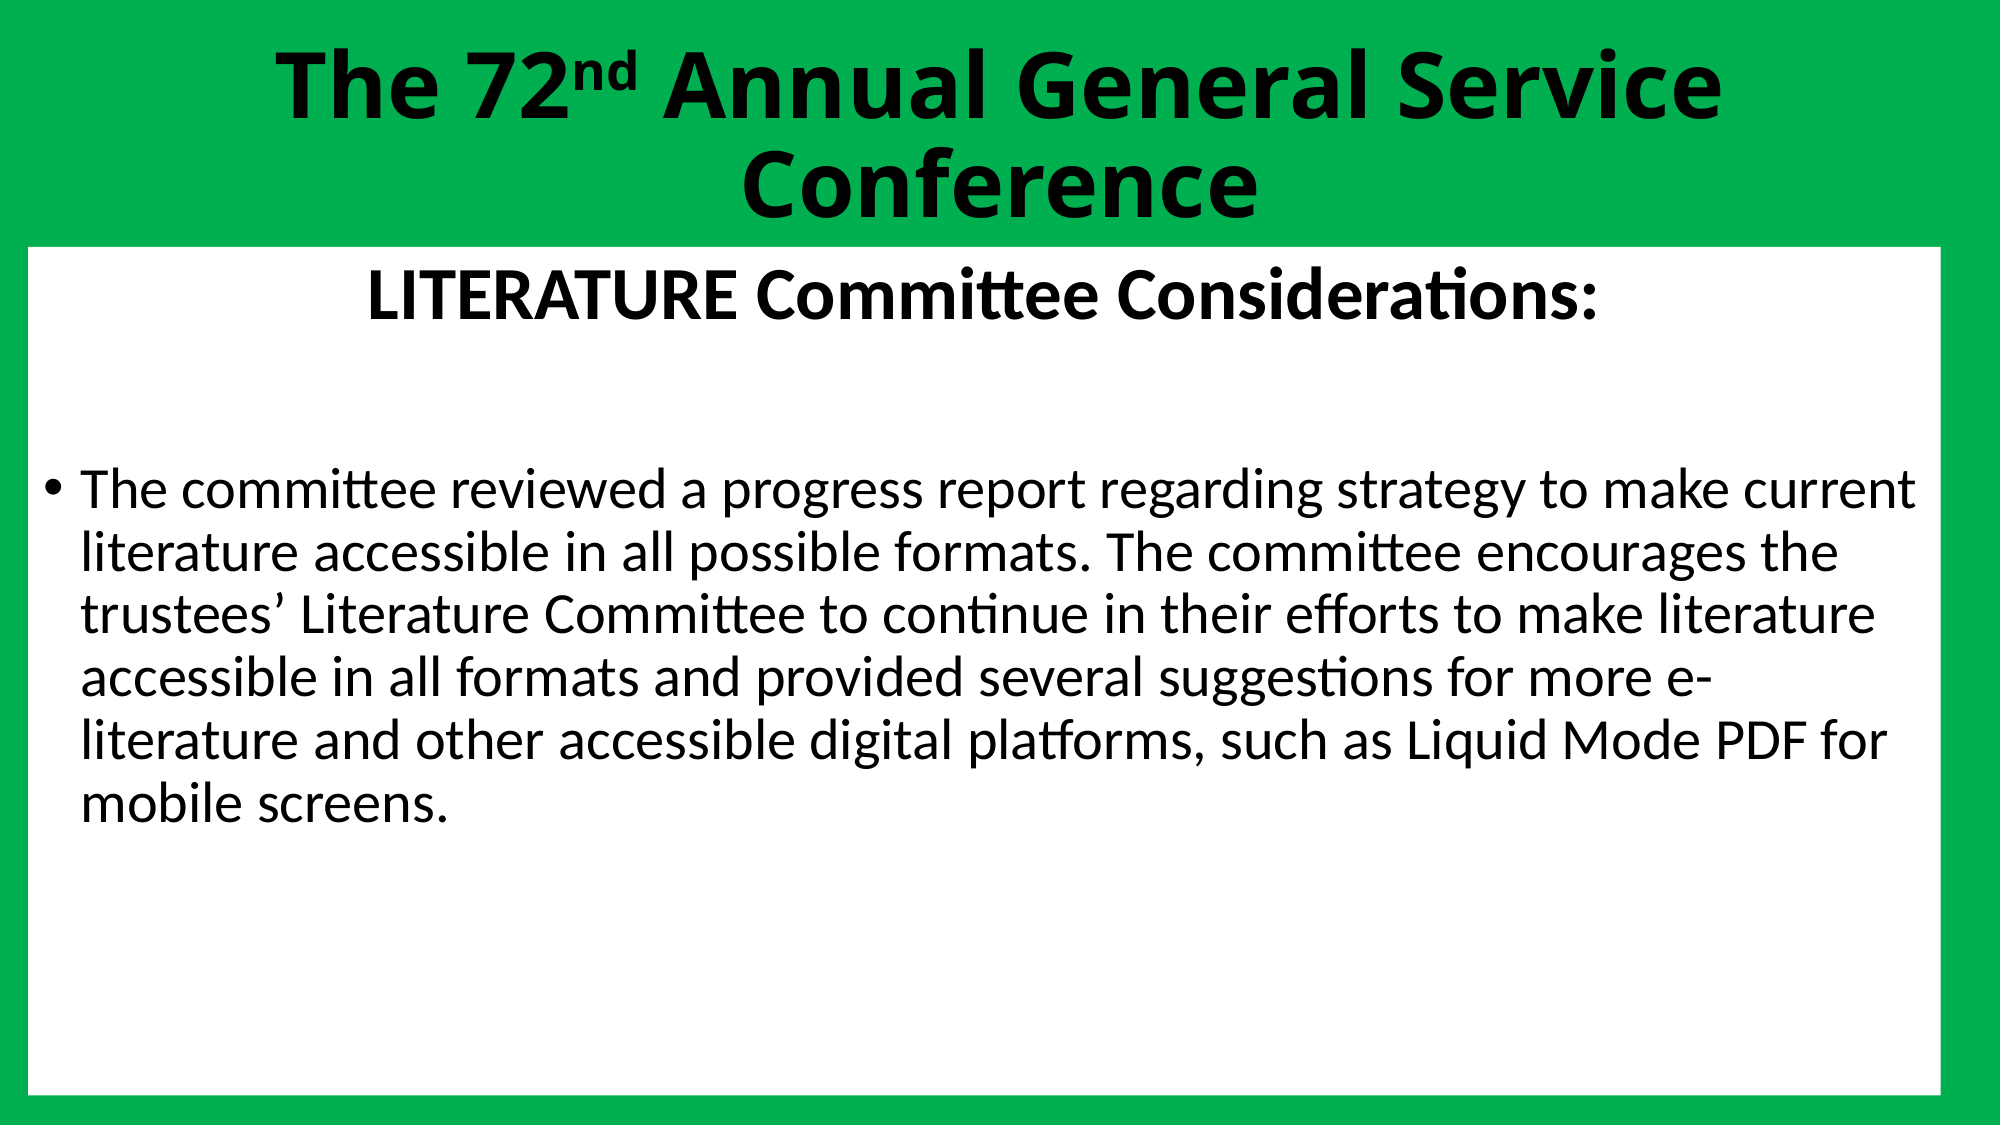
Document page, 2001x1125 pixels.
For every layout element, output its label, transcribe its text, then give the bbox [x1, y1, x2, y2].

title The 72nd Annual General Service Conference [0, 29, 2000, 247]
list LITERATURE Committee Considerations: The committee reviewed a progress report regarding strategy to make current literature accessible in all possible formats. The committee encourages the trustees’ Literature Committee to continue in their efforts to make literature accessible in all formats and provided several suggestions for more e-literature and other accessible digital platforms, such as Liquid Mode PDF for mobile screens. [28, 246, 1941, 1096]
